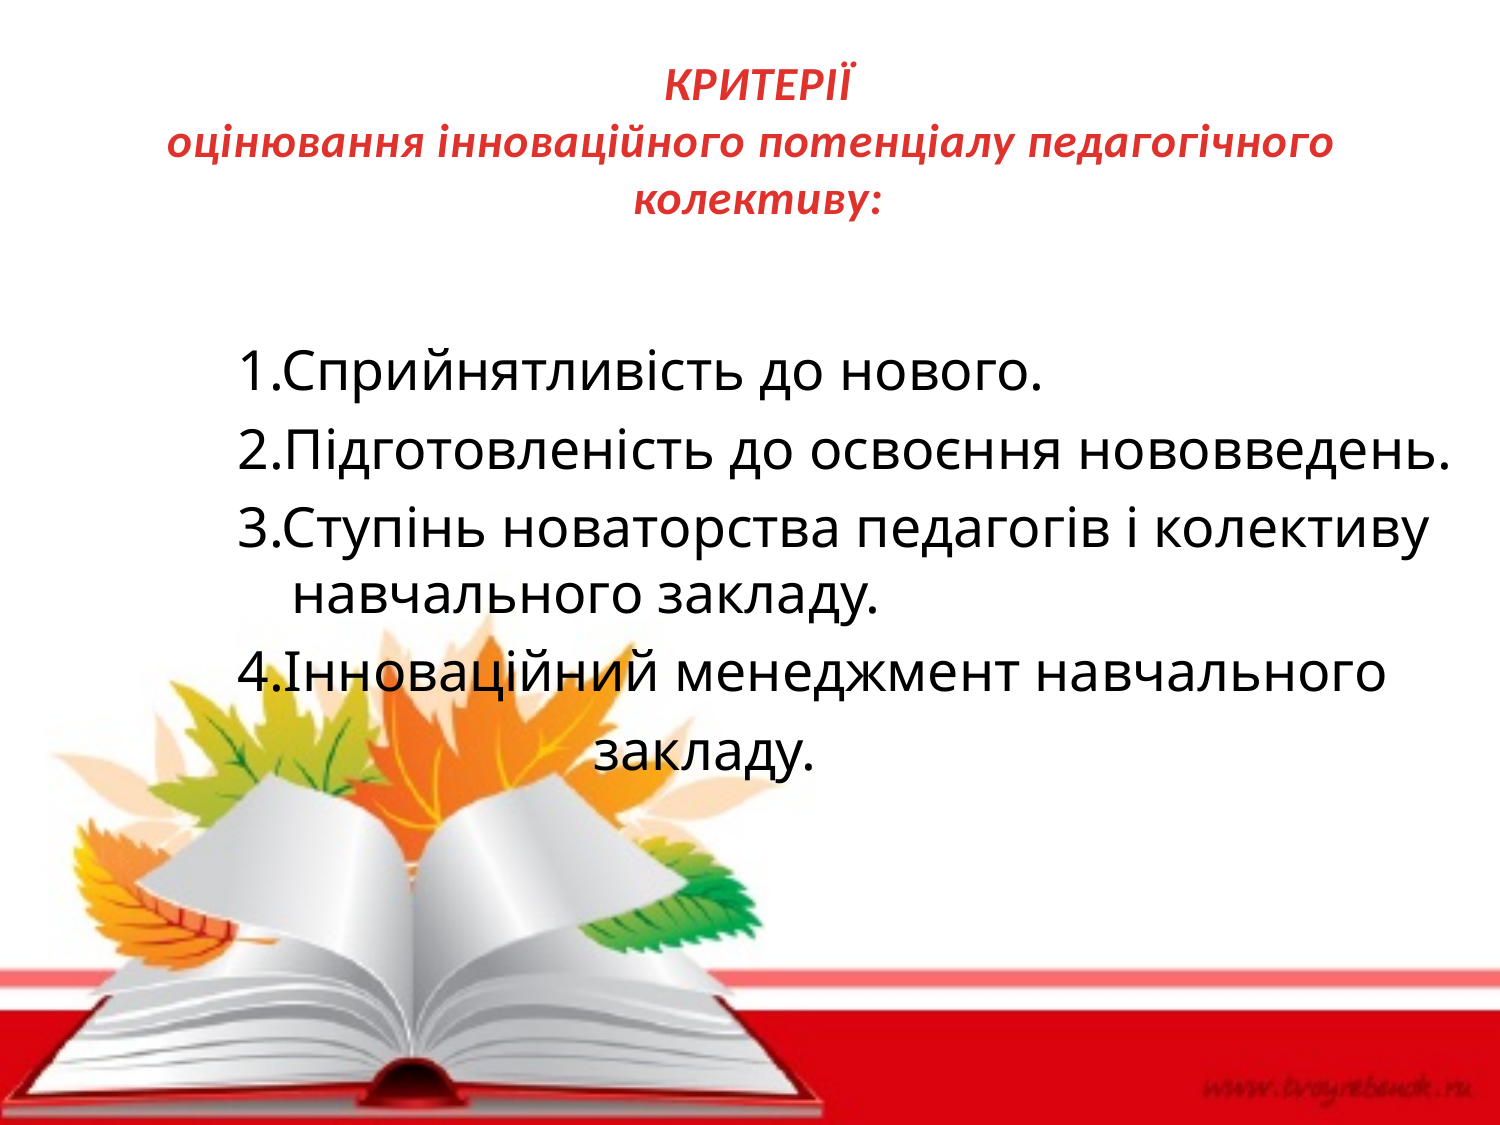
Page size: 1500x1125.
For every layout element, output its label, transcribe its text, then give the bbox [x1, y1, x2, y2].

title КРИТЕРІЇ оцінювання інноваційного потенціалу педагогічного колективу: [74, 44, 1442, 233]
list 1.Сприйнятливість до нового. 2.Підготовленість до освоєння нововведень. 3.Ступінь новаторства педагогів і колективу навчального закладу. 4.Інноваційний менеджмент навчального закладу. [222, 327, 1473, 805]
picture [0, 0, 1500, 1125]
